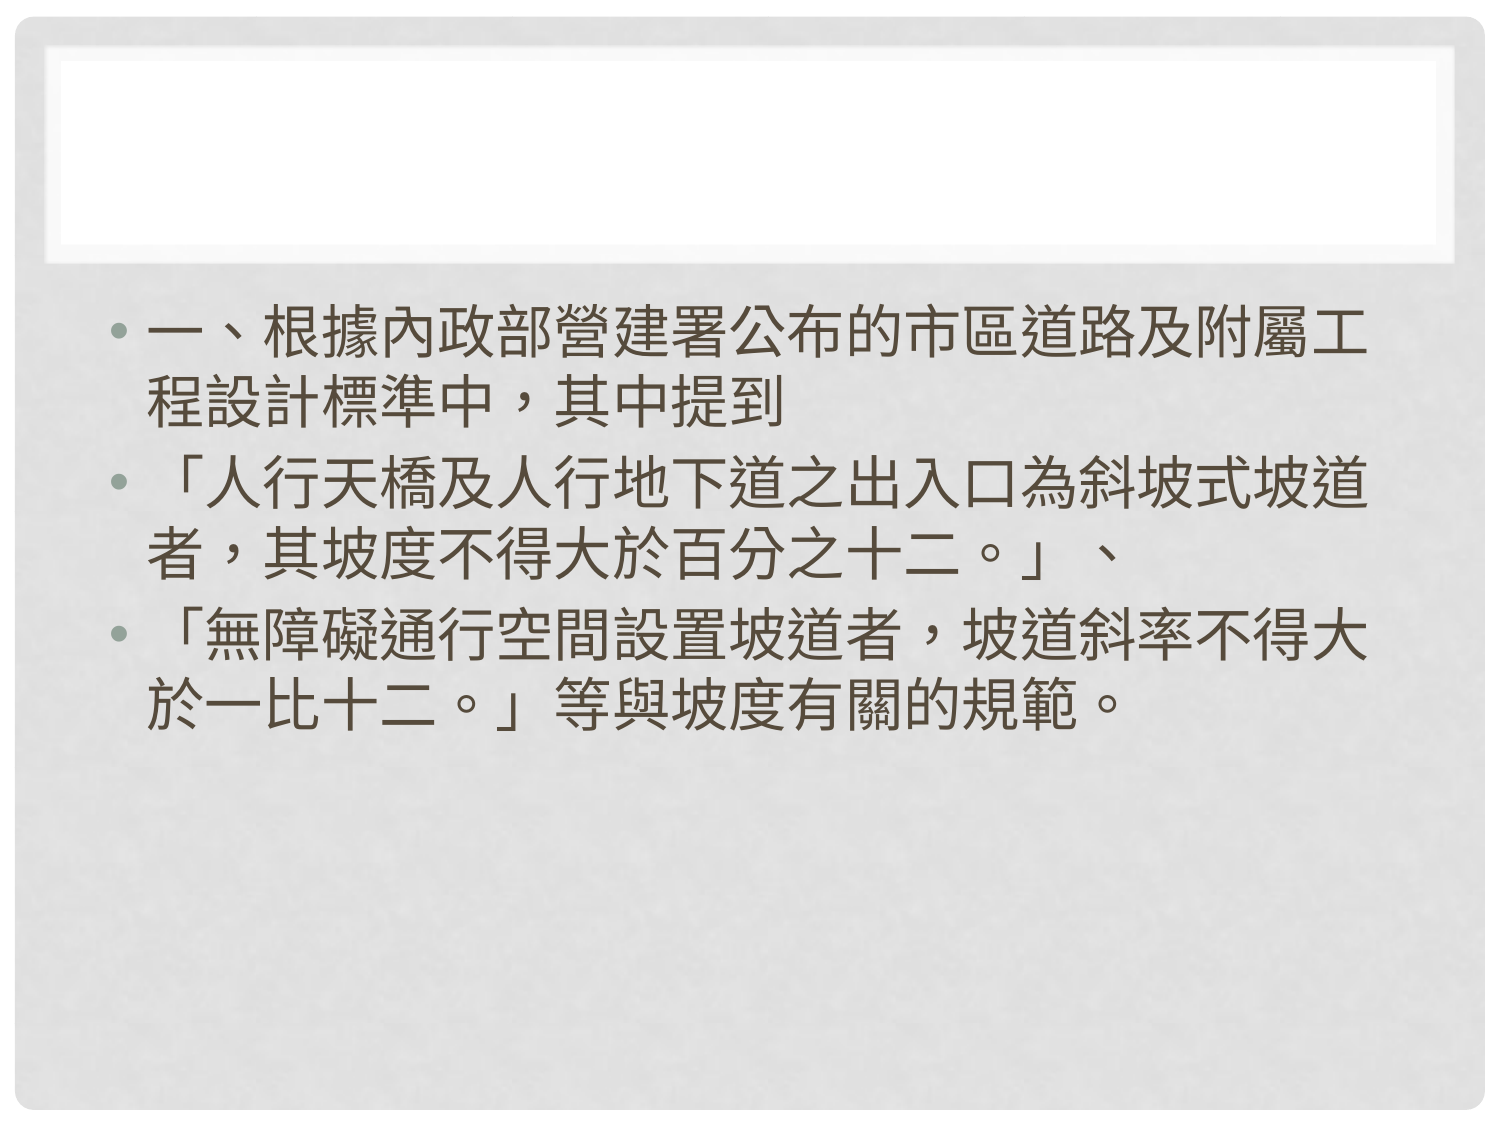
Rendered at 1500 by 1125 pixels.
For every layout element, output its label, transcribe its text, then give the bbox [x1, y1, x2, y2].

list 一、根據內政部營建署公布的市區道路及附屬工程設計標準中，其中提到 「人行天橋及人行地下道之出入口為斜坡式坡道者，其坡度不得大於百分之十二。」、 「無障礙通行空間設置坡道者，坡道斜率不得大於一比十二。」等與坡度有關的規範。 [75, 287, 1425, 1005]
